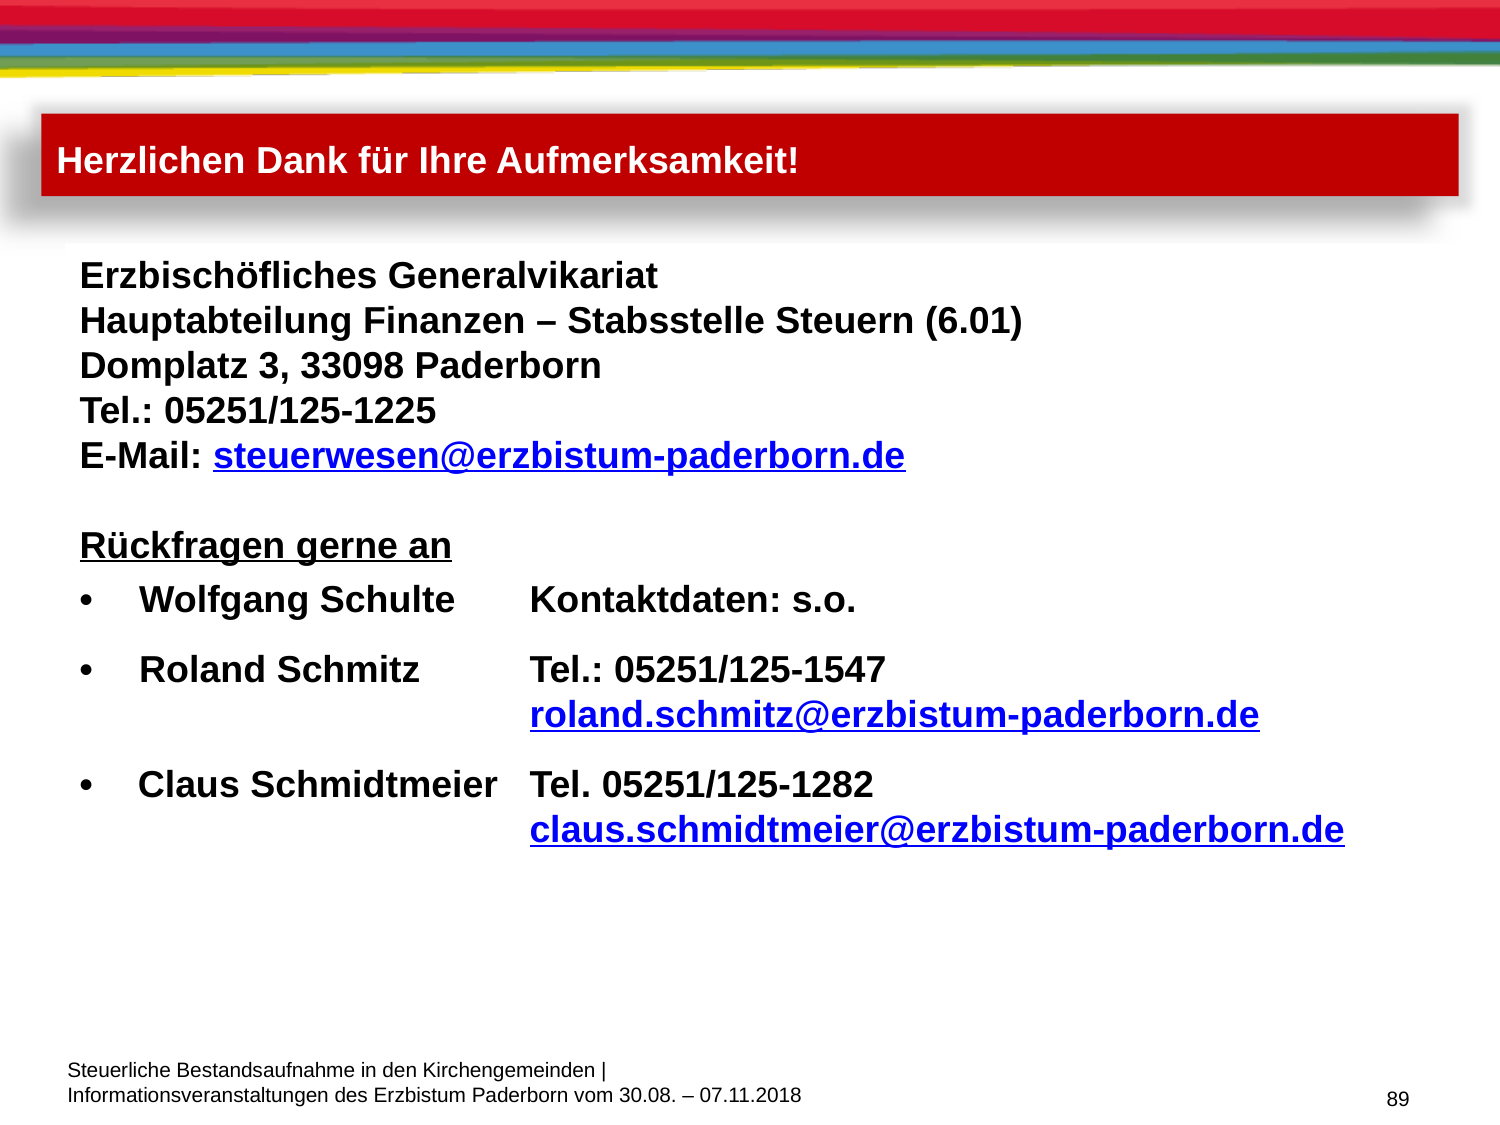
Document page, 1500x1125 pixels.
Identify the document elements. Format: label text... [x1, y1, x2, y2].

picture [0, 0, 1500, 89]
text_box Herzlichen Dank für Ihre Aufmerksamkeit! [41, 113, 1459, 197]
text_box Erzbischöfliches Generalvikariat Hauptabteilung Finanzen – Stabsstelle Steuern (6.01) Domplatz 3, 33098 Paderborn Tel.: 05251/125-1225 E-Mail: steuerwesen@erzbistum-paderborn.de Rückfragen gerne an • Wolfgang Schulte Kontaktdaten: s.o. • Roland Schmitz Tel.: 05251/125-1547 roland.schmitz@erzbistum-paderborn.de • Claus Schmidtmeier Tel. 05251/125-1282 claus.schmidtmeier@erzbistum-paderborn.de [64, 243, 1459, 912]
slide_number 89 [1074, 1057, 1425, 1118]
